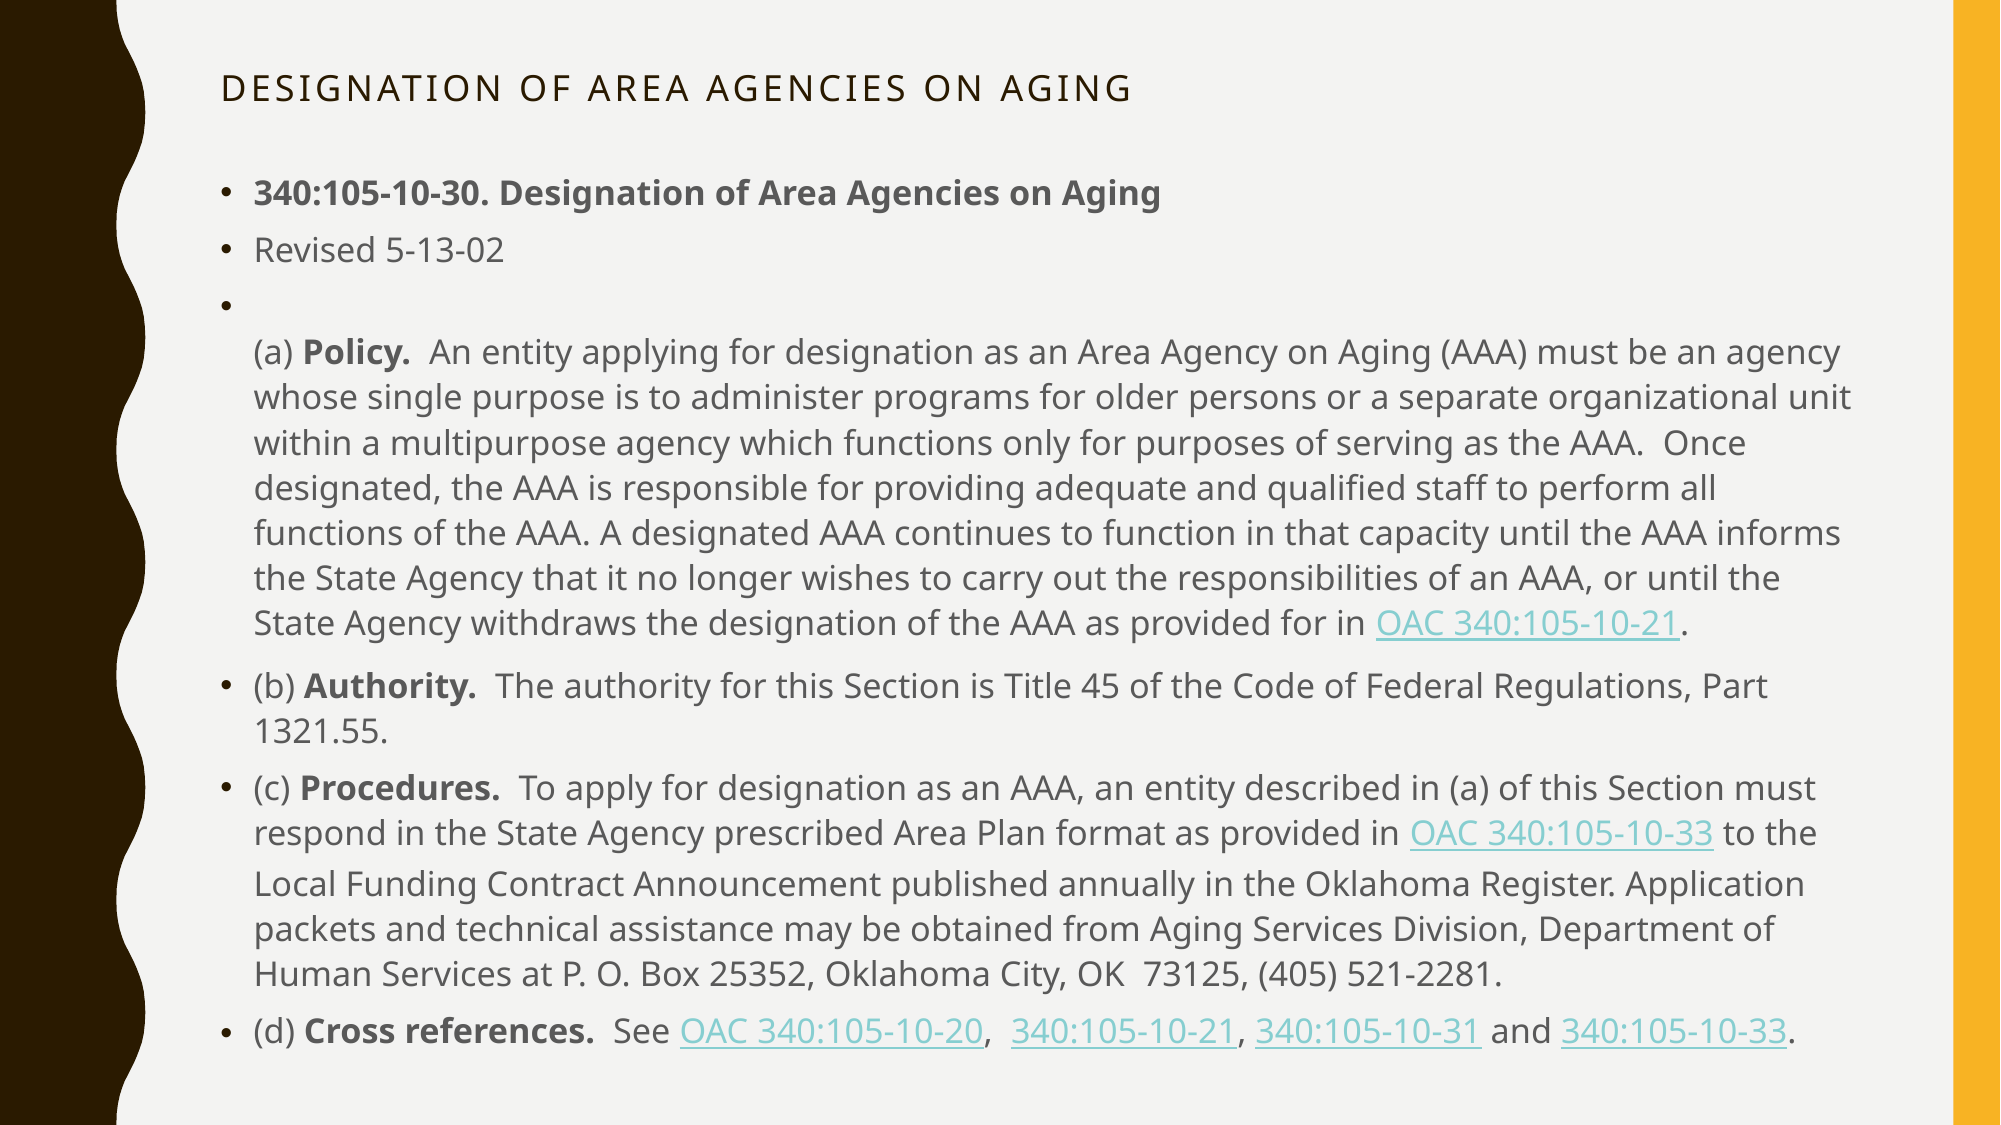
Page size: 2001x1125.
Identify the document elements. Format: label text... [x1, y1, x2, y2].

list 340:105-10-30. Designation of Area Agencies on Aging Revised 5-13-02 (a) Policy. An entity applying for designation as an Area Agency on Aging (AAA) must be an agency whose single purpose is to administer programs for older persons or a separate organizational unit within a multipurpose agency which functions only for purposes of serving as the AAA. Once designated, the AAA is responsible for providing adequate and qualified staff to perform all functions of the AAA. A designated AAA continues to function in that capacity until the AAA informs the State Agency that it no longer wishes to carry out the responsibilities of an AAA, or until the State Agency withdraws the designation of the AAA as provided for in OAC 340:105-10-21. (b) Authority. The authority for this Section is Title 45 of the Code of Federal Regulations, Part 1321.55. (c) Procedures. To apply for designation as an AAA, an entity described in (a) of this Section must respond in the State Agency prescribed Area Plan format as provided in OAC 340:105-10-33 to the Local Funding Contract Announcement published annually in the Oklahoma Register. Application packets and technical assistance may be obtained from Aging Services Division, Department of Human Services at P. O. Box 25352, Oklahoma City, OK 73125, (405) 521-2281. (d) Cross references. See OAC 340:105-10-20, 340:105-10-21, 340:105-10-31 and 340:105-10-33. [205, 159, 1875, 1125]
title Designation of Area Agencies on Aging [205, 62, 1875, 159]
